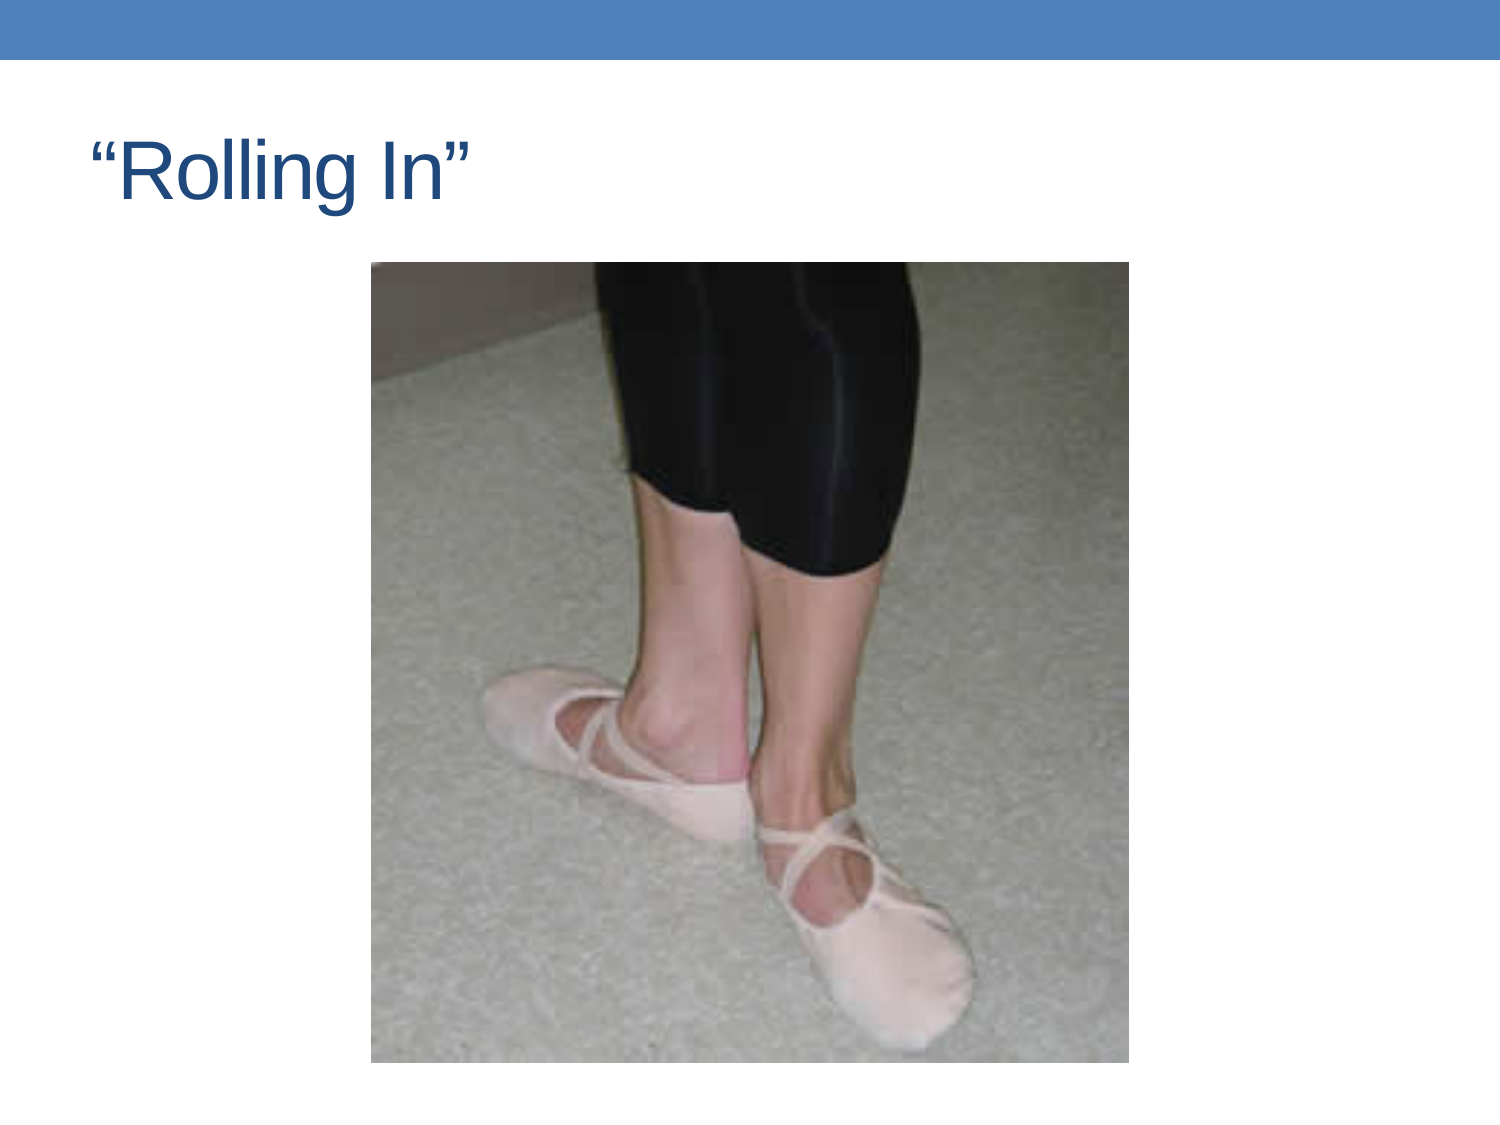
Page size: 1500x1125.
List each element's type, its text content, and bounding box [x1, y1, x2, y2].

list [74, 262, 1426, 1063]
title “Rolling In” [75, 84, 1425, 248]
